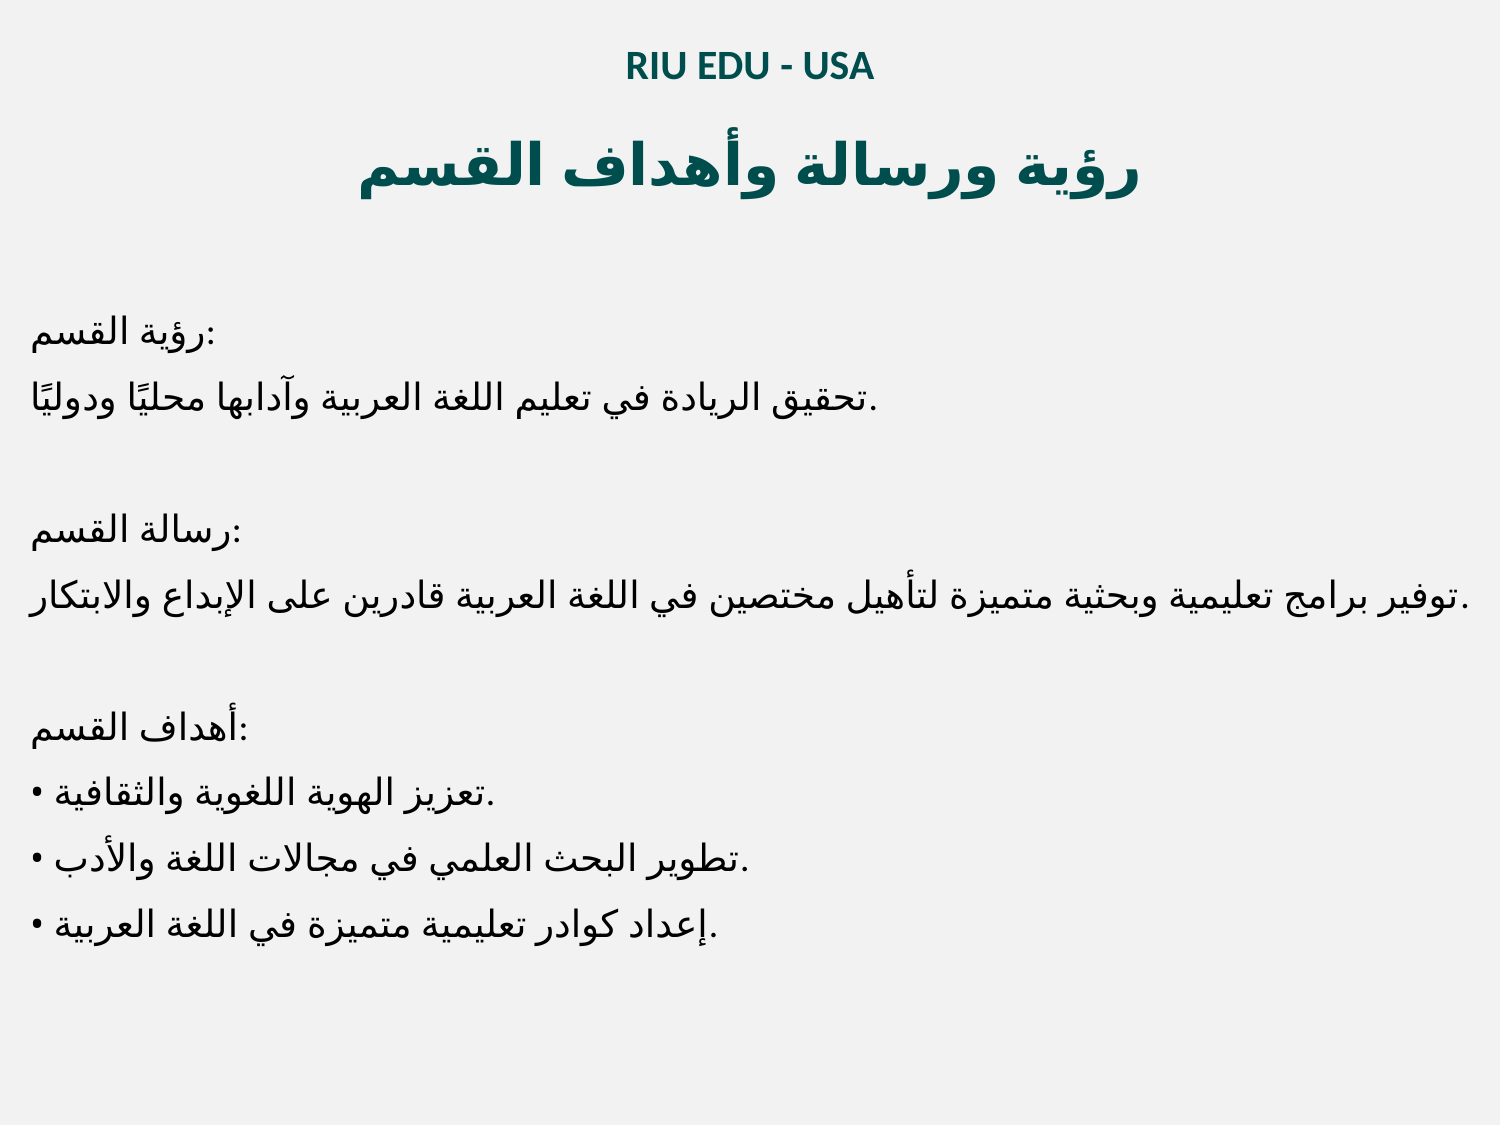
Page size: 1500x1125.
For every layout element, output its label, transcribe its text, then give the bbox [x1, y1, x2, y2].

text_box رؤية ورسالة وأهداف القسم [342, 120, 1158, 205]
text_box رؤية القسم: تحقيق الريادة في تعليم اللغة العربية وآدابها محليًا ودوليًا. رسالة القسم: توفير برامج تعليمية وبحثية متميزة لتأهيل مختصين في اللغة العربية قادرين على الإبداع والابتكار. أهداف القسم: • تعزيز الهوية اللغوية والثقافية. • تطوير البحث العلمي في مجالات اللغة والأدب. • إعداد كوادر تعليمية متميزة في اللغة العربية. [15, 299, 1485, 953]
text_box RIU EDU - USA [610, 29, 890, 95]
